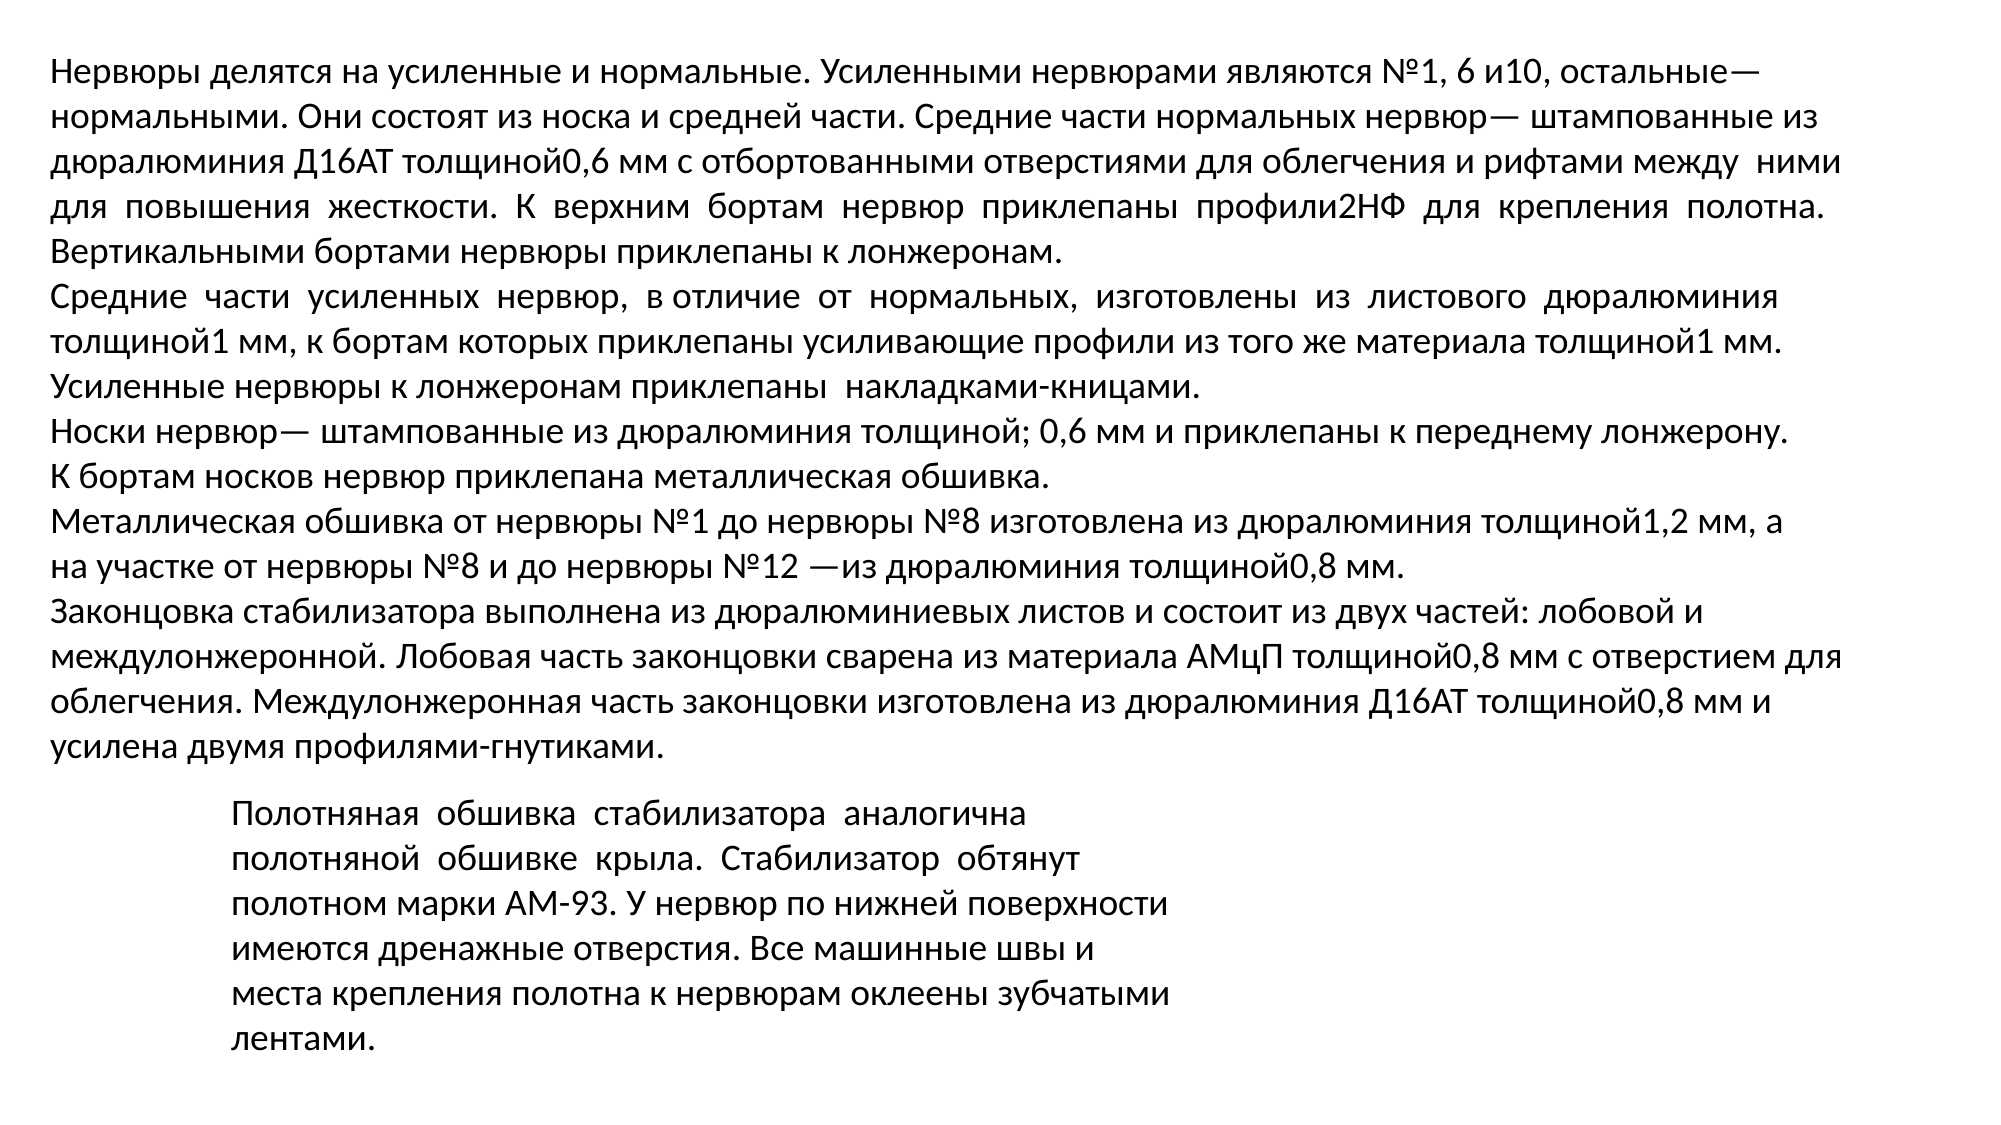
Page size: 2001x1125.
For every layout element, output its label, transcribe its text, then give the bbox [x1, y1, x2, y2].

text_box Нервюры делятся на усиленные и нормальные. Усиленными нервюрами являются №1, 6 и10, остальные— нормальными. Они состоят из носка и средней части. Средние части нормальных нервюр— штампованные из дюралюминия Д16АТ толщиной0,6 мм с отбортованными отверстиями для облегчения и рифтами между ними для повышения жесткости. К верхним бортам нервюр приклепаны профили2НФ для крепления полотна. Вертикальными бортами нервюры приклепаны к лонжеронам. Средние части усиленных нервюр, в отличие от нормальных, изготовлены из листового дюралюминия толщиной1 мм, к бортам которых приклепаны усиливающие профили из того же материала толщиной1 мм. Усиленные нервюры к лонжеронам приклепаны накладками-кницами. Носки нервюр— штампованные из дюралюминия толщиной; 0,6 мм и приклепаны к переднему лонжерону. К бортам носков нервюр приклепана металлическая обшивка. Металлическая обшивка от нервюры №1 до нервюры №8 изготовлена из дюралюминия толщиной1,2 мм, а на участке от нервюры №8 и до нервюры №12 —из дюралюминия толщиной0,8 мм. Законцовка стабилизатора выполнена из дюралюминиевых листов и состоит из двух частей: лобовой и междулонжеронной. Лобовая часть законцовки сварена из материала АМцП толщиной0,8 мм с отверстием для облегчения. Междулонжеронная часть законцовки изготовлена из дюралюминия Д16АТ толщиной0,8 мм и усилена двумя профилями-гнутиками. [35, 38, 2000, 774]
text_box Полотняная обшивка стабилизатора аналогична полотняной обшивке крыла. Стабилизатор обтянут полотном марки АМ-93. У нервюр по нижней поверхности имеются дренажные отверстия. Все машинные швы и места крепления полотна к нервюрам оклеены зубчатыми лентами. [216, 780, 1217, 1066]
